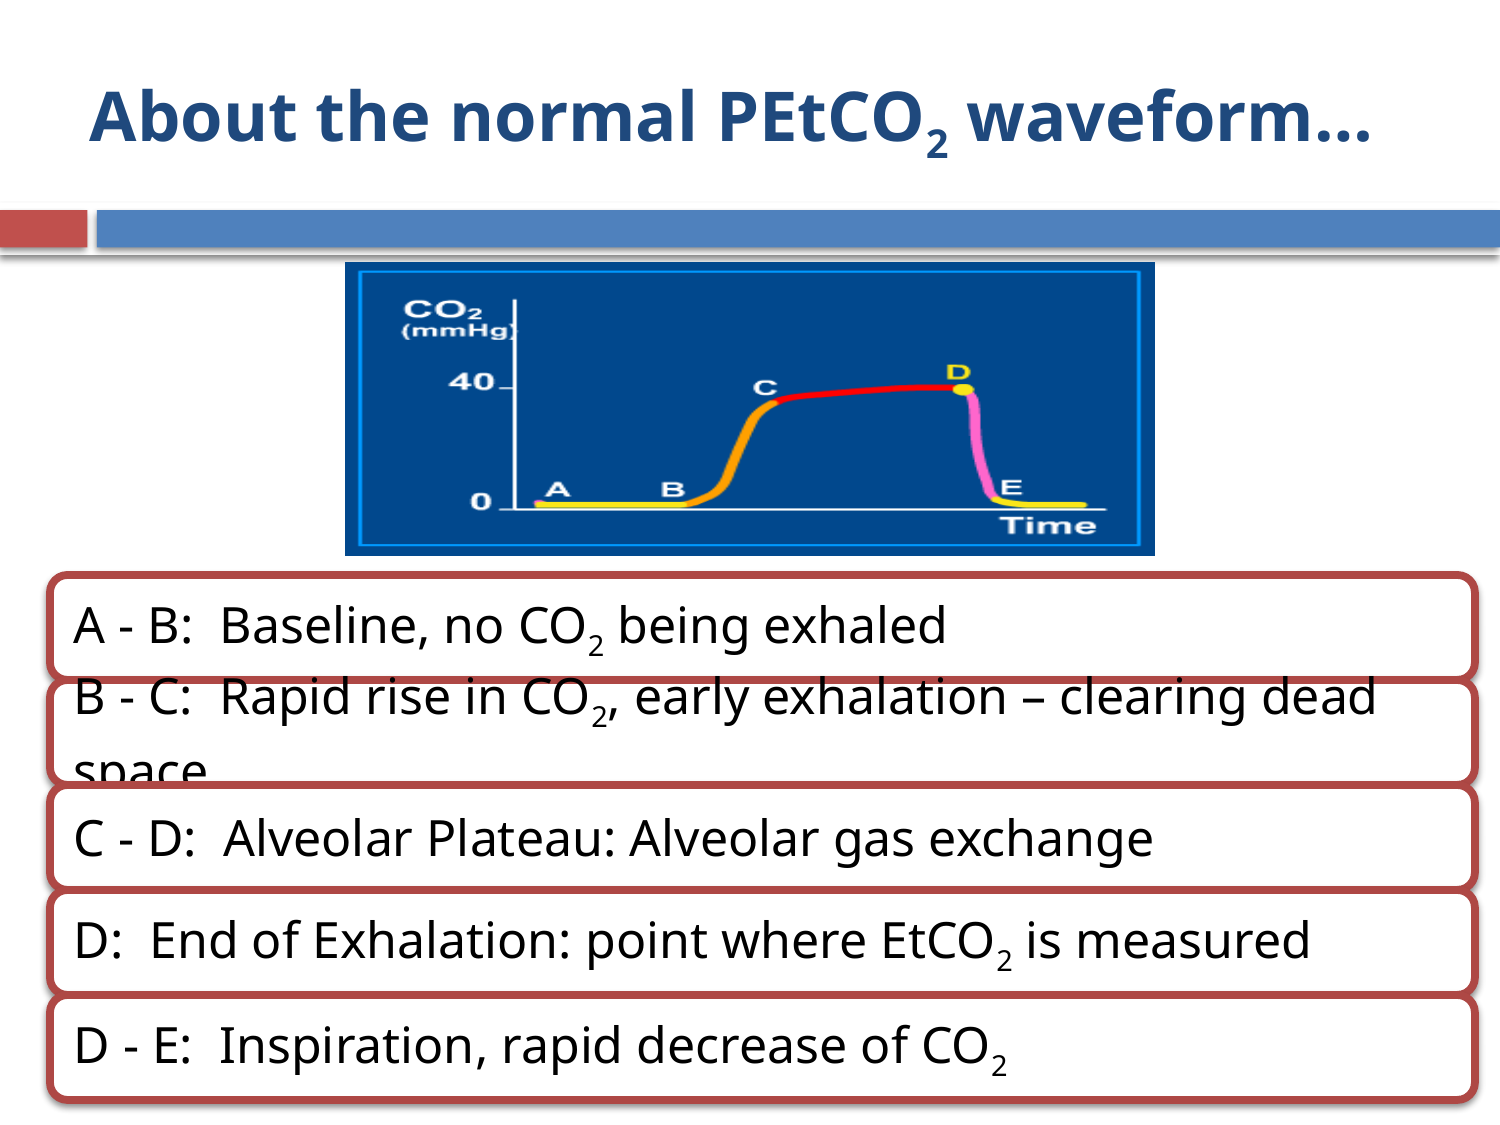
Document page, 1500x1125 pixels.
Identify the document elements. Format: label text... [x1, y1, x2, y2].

title About the normal PEtCO2 waveform… [75, 37, 1475, 200]
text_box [49, 574, 1476, 1101]
picture [344, 262, 1156, 556]
